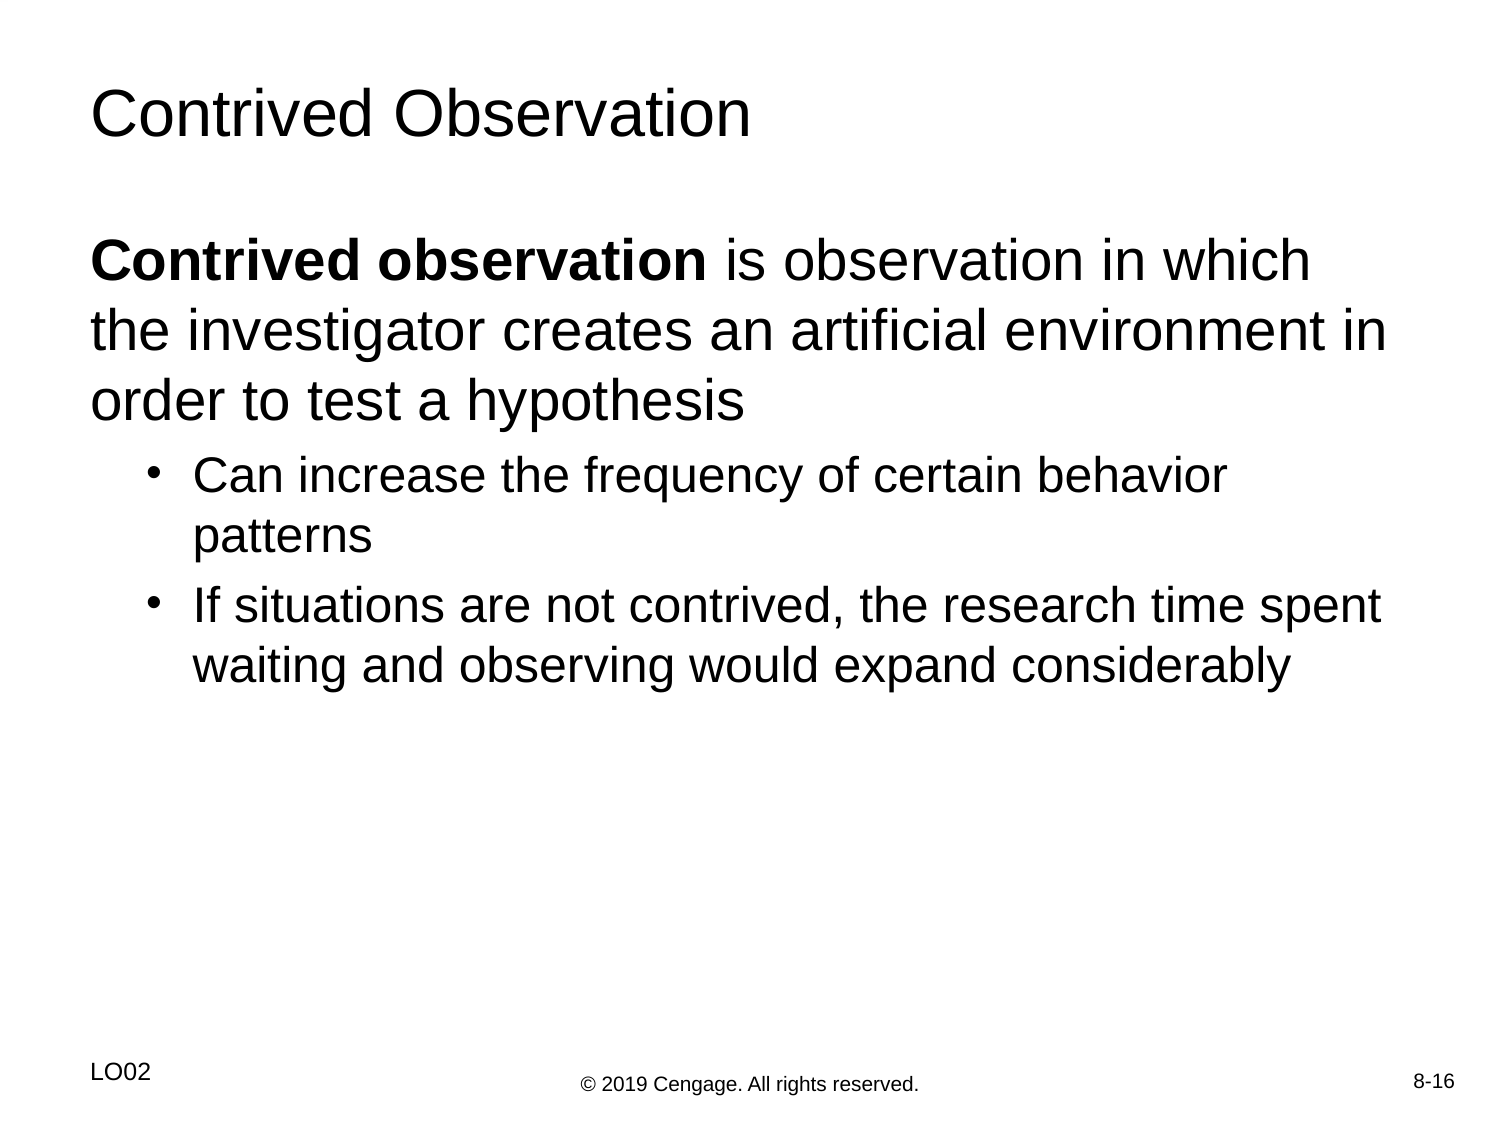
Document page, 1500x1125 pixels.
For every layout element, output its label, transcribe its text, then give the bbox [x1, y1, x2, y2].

list LO02 [75, 1047, 450, 1093]
title Contrived Observation [75, 34, 1425, 185]
list Contrived observation is observation in which the investigator creates an artificial environment in order to test a hypothesis Can increase the frequency of certain behavior patterns If situations are not contrived, the research time spent waiting and observing would expand considerably [75, 214, 1425, 1040]
